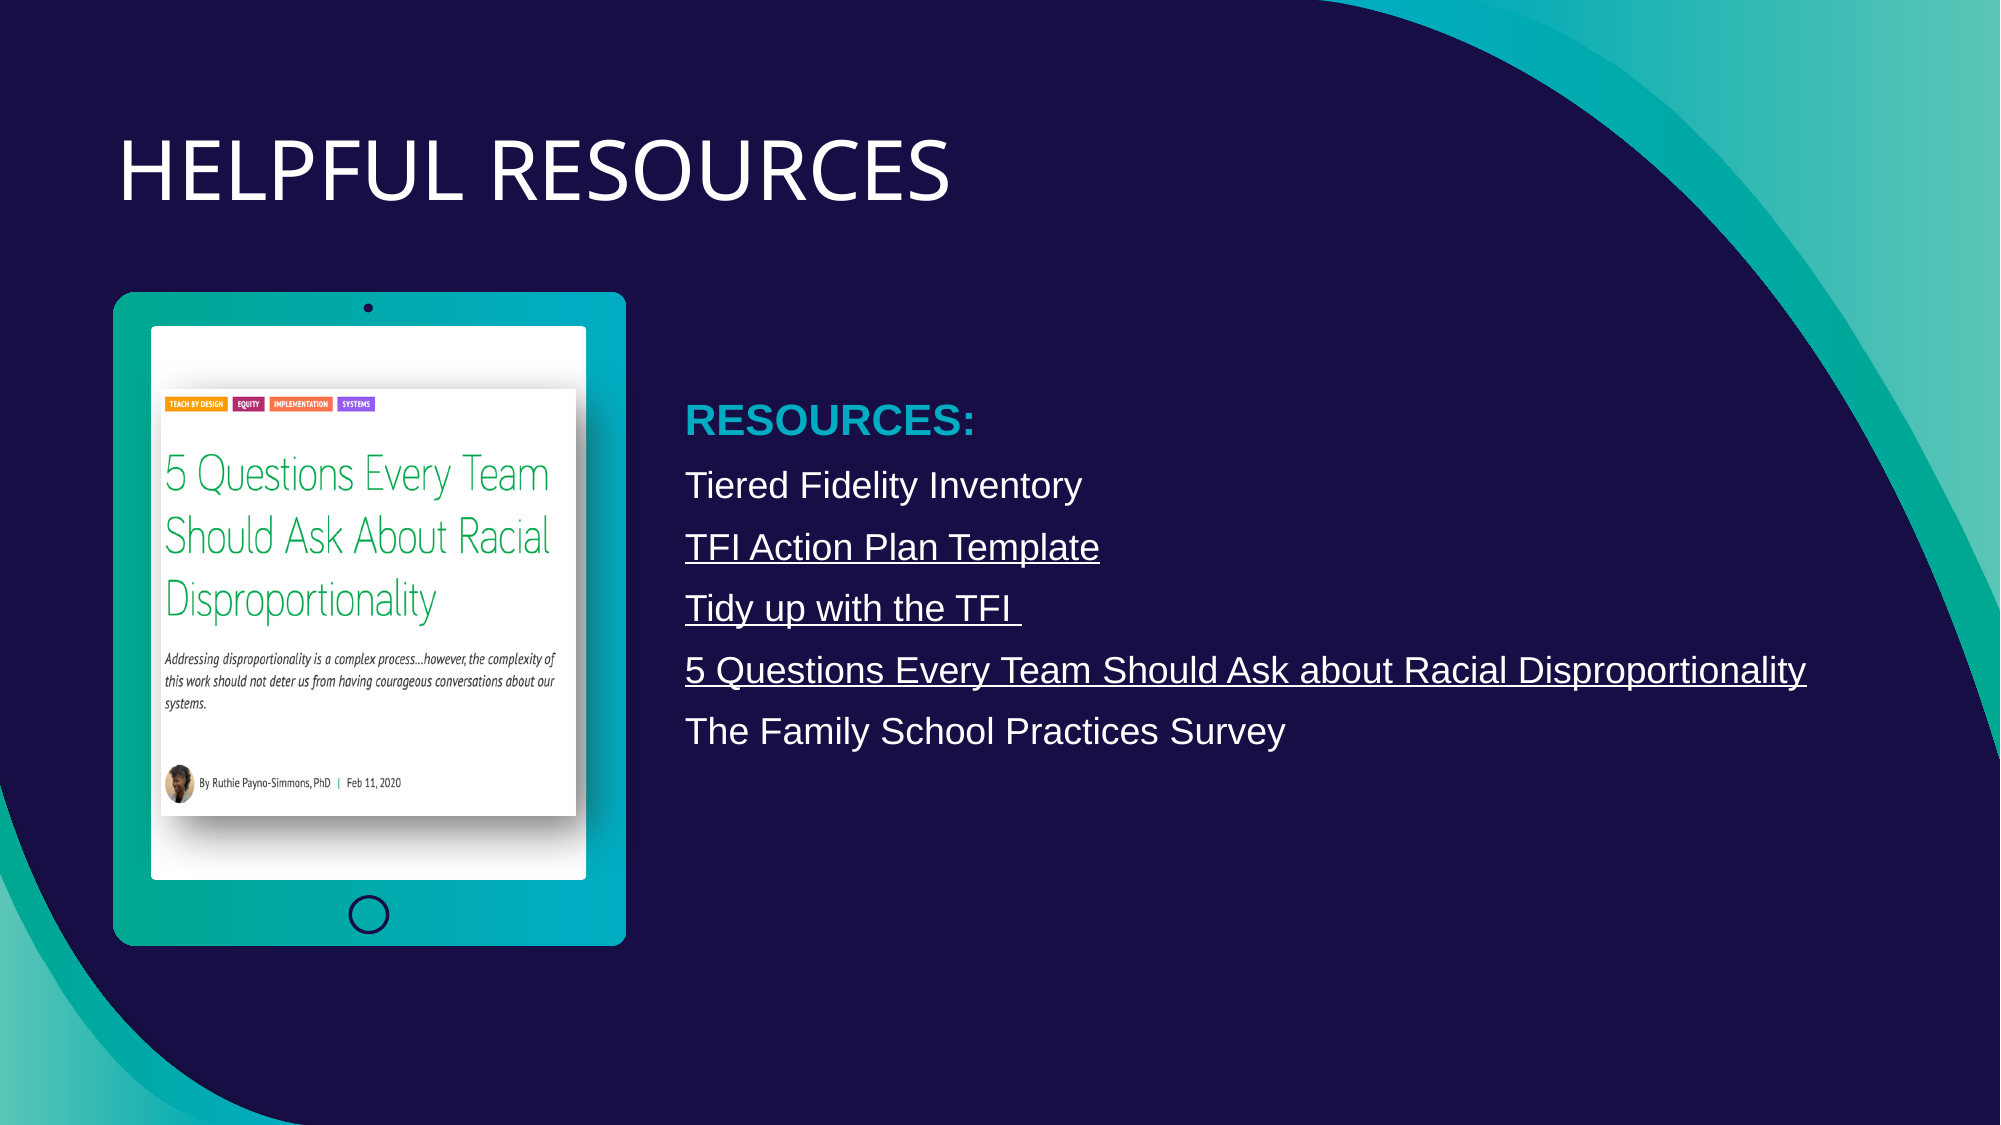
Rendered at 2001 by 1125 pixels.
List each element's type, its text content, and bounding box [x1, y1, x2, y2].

title HELPFUL RESOURCES [74, 96, 1942, 236]
picture [161, 389, 576, 817]
text_box RESOURCES: Tiered Fidelity Inventory TFI Action Plan Template Tidy up with the TFI 5 Questions Every Team Should Ask about Racial Disproportionality The Family School Practices Survey [664, 272, 1913, 934]
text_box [112, 291, 627, 947]
